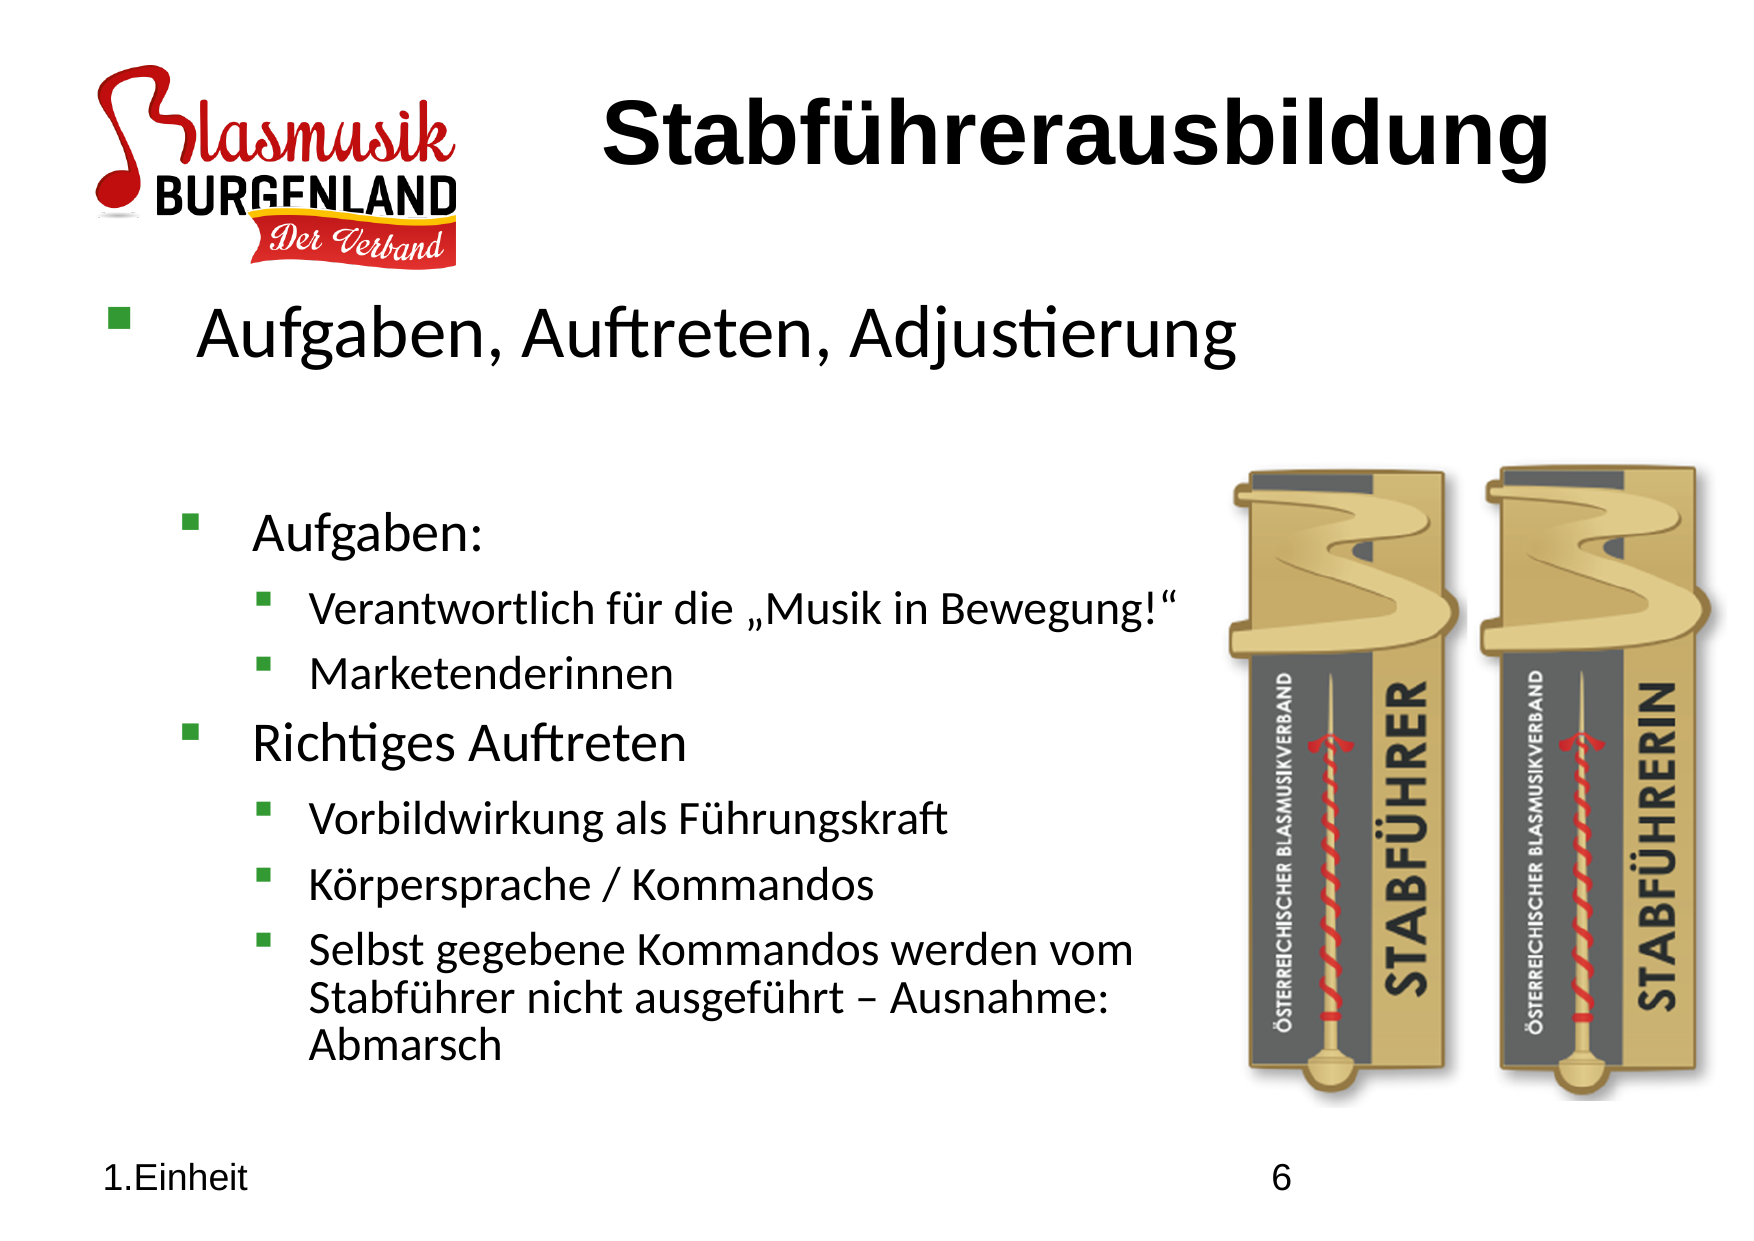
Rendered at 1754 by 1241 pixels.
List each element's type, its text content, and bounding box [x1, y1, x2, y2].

picture [1214, 455, 1728, 1108]
subtitle Stabführerausbildung [486, 65, 1669, 278]
slide_number 1.Einheit [87, 1149, 497, 1215]
picture [95, 65, 456, 273]
slide_number 6 [1256, 1149, 1665, 1215]
list Aufgaben, Auftreten, Adjustierung Aufgaben: Verantwortlich für die „Musik in Bewegung!“ Marketenderinnen Richtiges Auftreten Vorbildwirkung als Führungskraft Körpersprache / Kommandos Selbst gegebene Kommandos werden vom Stabführer nicht ausgeführt – Ausnahme: Abmarsch [87, 290, 1269, 1109]
